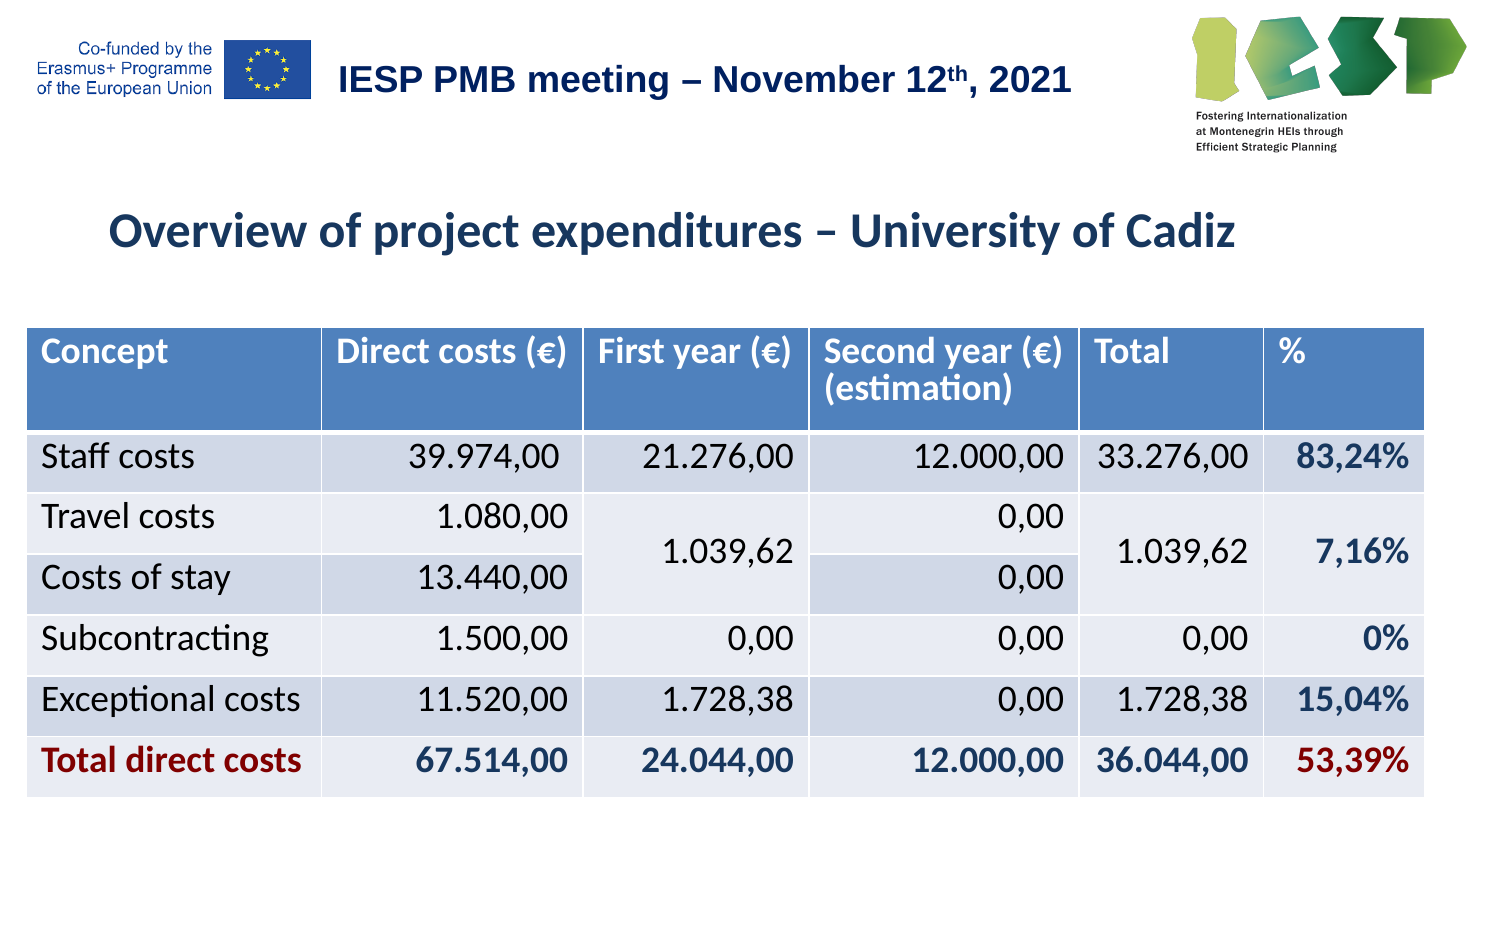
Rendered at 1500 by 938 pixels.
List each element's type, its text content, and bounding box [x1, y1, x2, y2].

table_cell 36.044,00 [1080, 737, 1263, 797]
table_cell 0,00 [1080, 616, 1263, 675]
table_cell 0,00 [810, 616, 1078, 675]
table_cell 12.000,00 [810, 435, 1078, 492]
table_cell 53,39% [1264, 737, 1424, 797]
table_cell 24.044,00 [584, 737, 808, 797]
table_cell Subcontracting [27, 616, 321, 675]
table_cell 0% [1264, 616, 1424, 675]
table_cell 1.728,38 [584, 677, 808, 736]
table_cell 67.514,00 [322, 737, 582, 797]
table_cell 13.440,00 [322, 555, 582, 614]
table_header % [1264, 328, 1424, 430]
table_cell 0,00 [810, 555, 1078, 614]
table_cell 39.974,00 [322, 435, 582, 492]
table_cell 0,00 [810, 494, 1078, 553]
table_cell 1.039,62 [584, 494, 808, 614]
table_cell 12.000,00 [810, 737, 1078, 797]
table_cell Staff costs [27, 435, 321, 492]
text_box IESP PMB meeting – November 12th, 2021 [328, 47, 1101, 108]
table_cell 0,00 [810, 677, 1078, 736]
table_header Total [1080, 328, 1263, 430]
table_cell Exceptional costs [27, 677, 321, 736]
table_cell 1.039,62 [1080, 494, 1263, 614]
table_cell 1.080,00 [322, 494, 582, 553]
table_header Second year (€) (estimation) [810, 328, 1078, 430]
table_cell 21.276,00 [584, 435, 808, 492]
table_cell 33.276,00 [1080, 435, 1263, 492]
table_cell Total direct costs [27, 737, 321, 797]
table_cell 7,16% [1264, 494, 1424, 614]
table_cell 11.520,00 [322, 677, 582, 736]
table_cell 15,04% [1264, 677, 1424, 736]
table_cell Costs of stay [27, 555, 321, 614]
text_box Overview of project expenditures – University of Cadiz [94, 190, 1252, 266]
table_header Direct costs (€) [322, 328, 582, 430]
table_cell 1.500,00 [322, 616, 582, 675]
table_cell Travel costs [27, 494, 321, 553]
table_cell 0,00 [584, 616, 808, 675]
picture [1192, 15, 1468, 153]
table_cell 83,24% [1264, 435, 1424, 492]
picture [25, 25, 324, 113]
table_header Concept [27, 328, 321, 430]
table_cell 1.728,38 [1080, 677, 1263, 736]
table_header First year (€) [584, 328, 808, 430]
